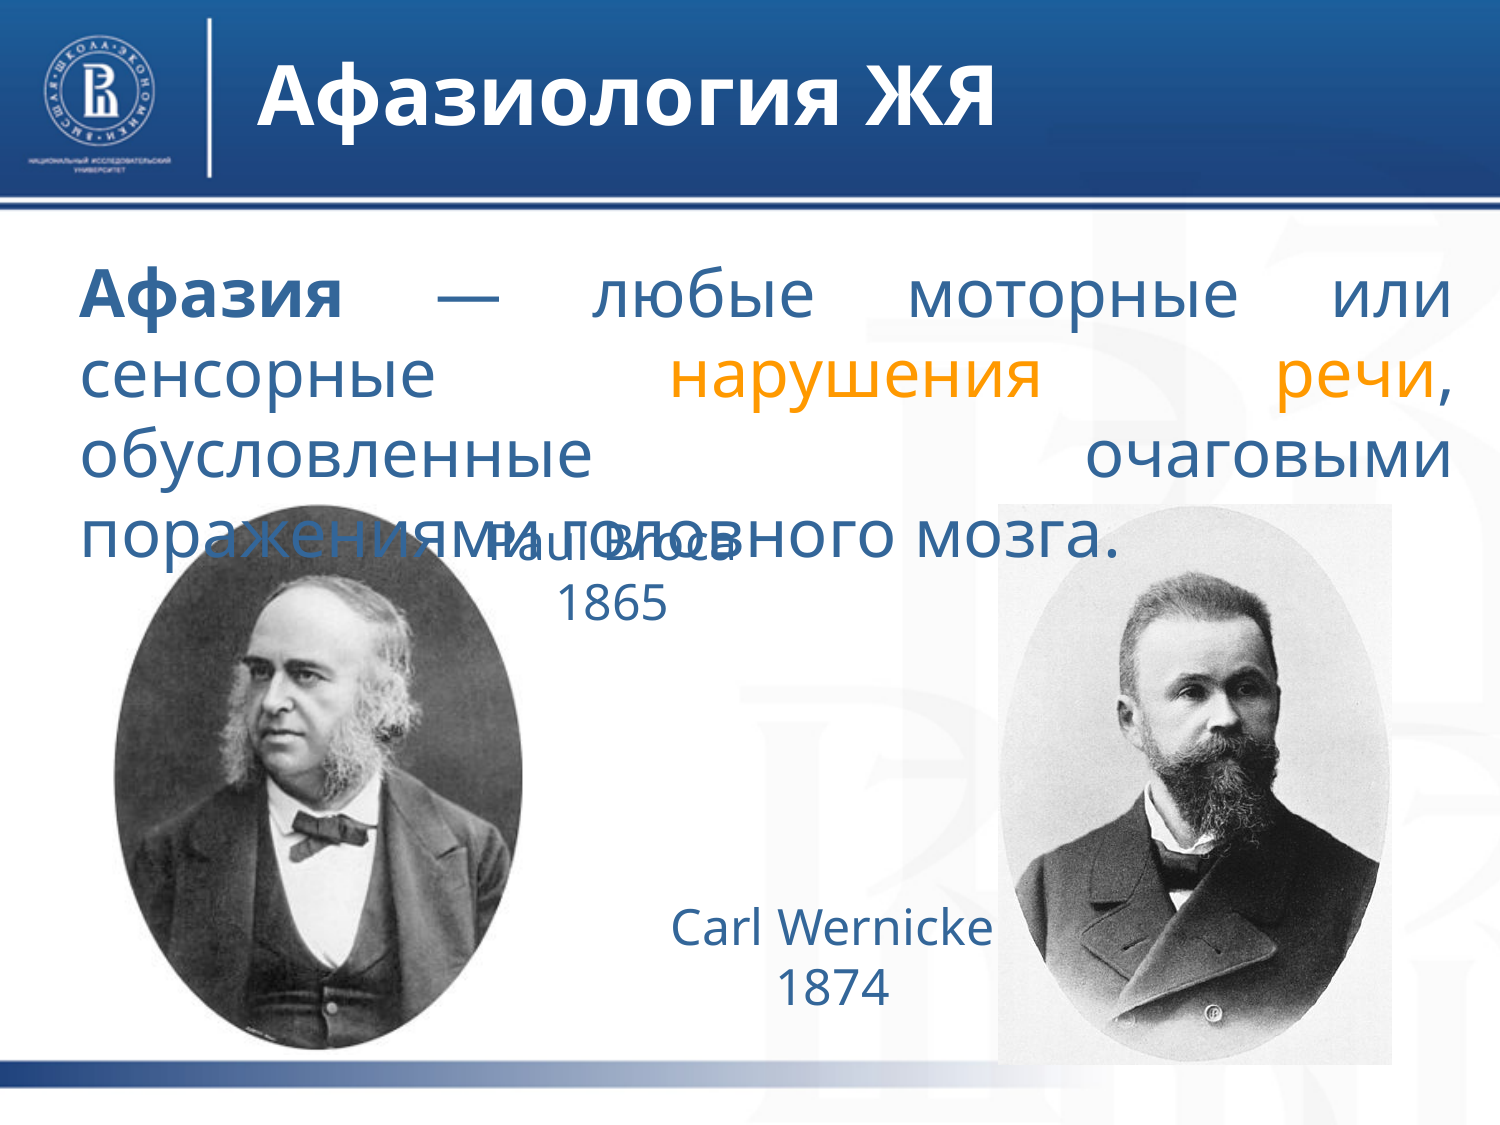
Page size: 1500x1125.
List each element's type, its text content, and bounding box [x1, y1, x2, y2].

list Афазия — любые моторные или сенсорные нарушения речи, обусловленные очаговыми поражениями головного мозга. [64, 243, 1471, 1024]
picture [0, 0, 1500, 1125]
title Афазиология ЖЯ [242, 19, 1471, 185]
